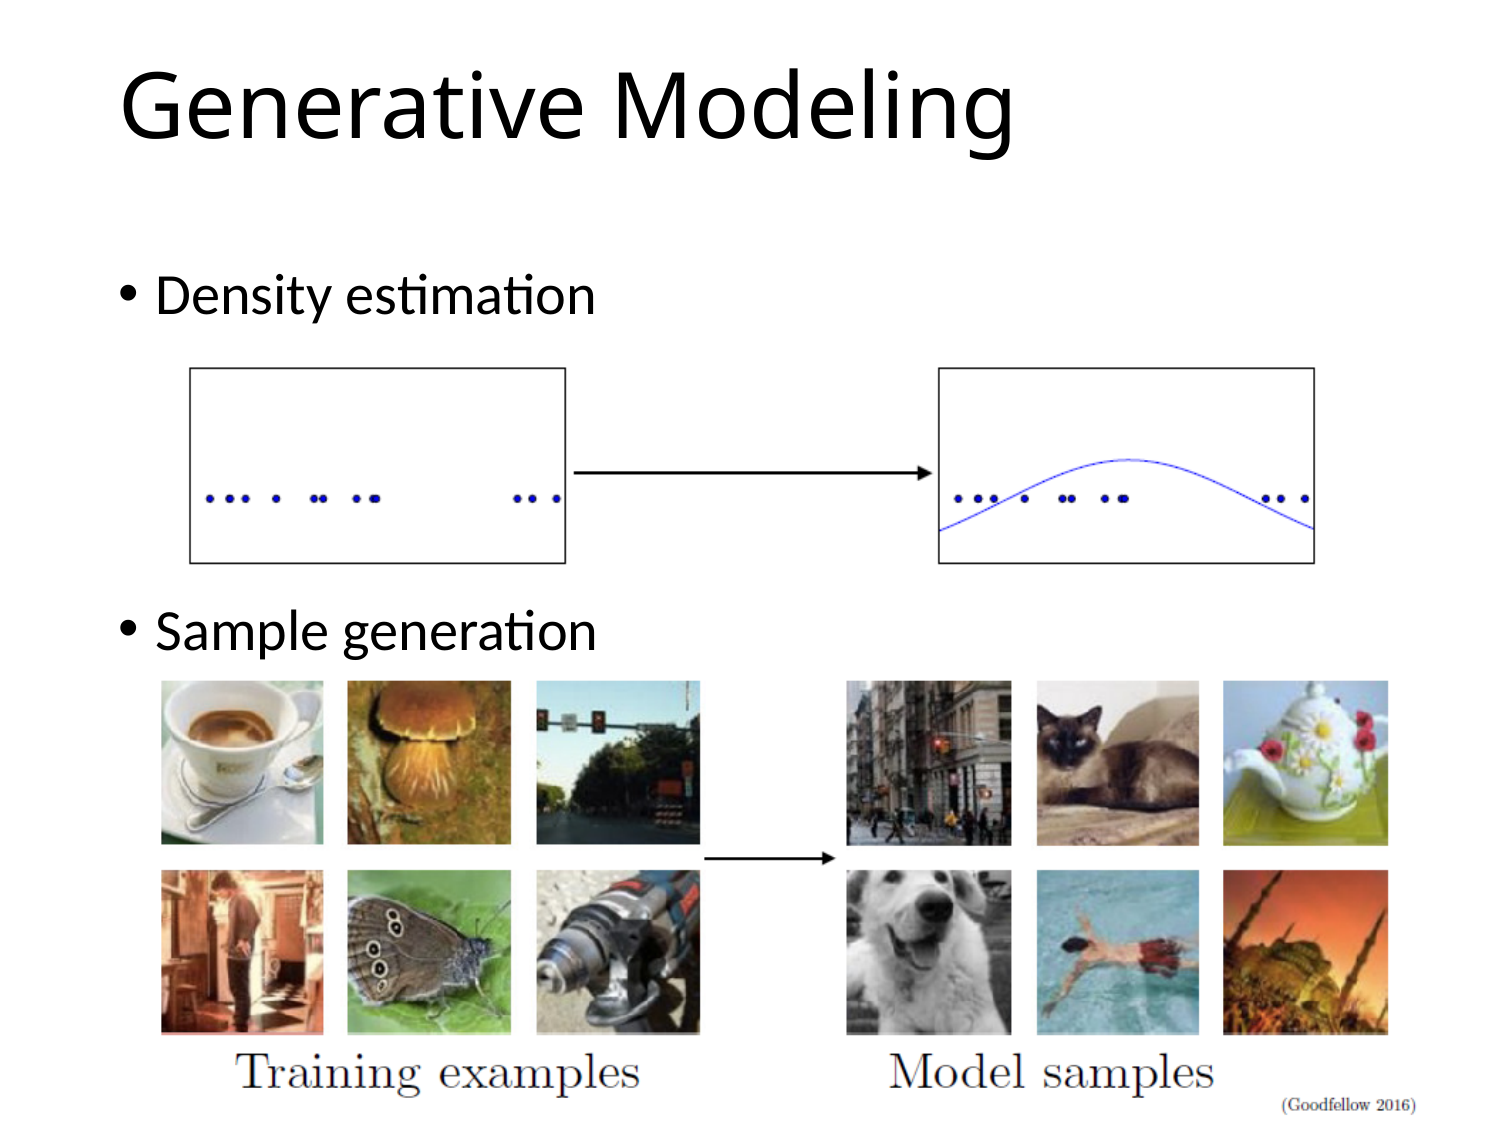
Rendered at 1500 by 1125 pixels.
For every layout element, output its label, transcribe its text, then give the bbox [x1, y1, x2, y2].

picture [153, 671, 1421, 1125]
picture [177, 352, 1323, 577]
title Generative Modeling [103, 0, 1397, 218]
list Density estimation Sample generation [103, 257, 1397, 1014]
